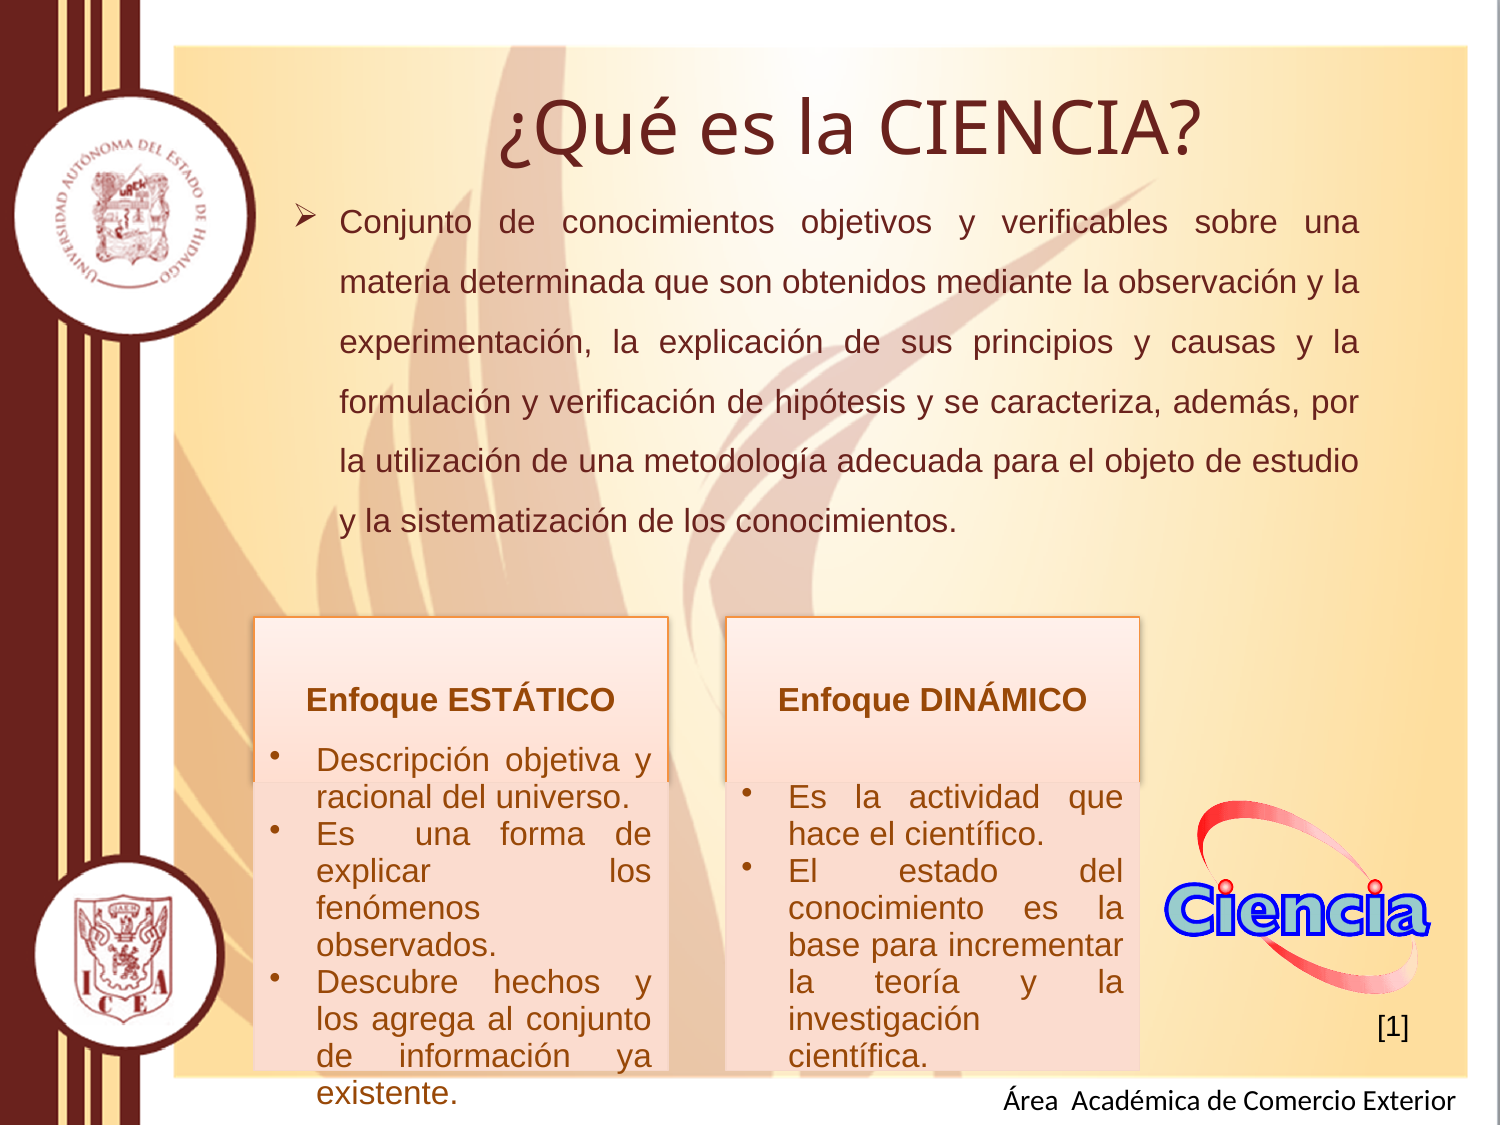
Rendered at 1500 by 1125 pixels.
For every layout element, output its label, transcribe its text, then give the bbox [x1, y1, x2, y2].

picture [0, 0, 1500, 1125]
text_box Área Académica de Comercio Exterior [988, 1073, 1472, 1124]
text_box [1] [1362, 1024, 1425, 1050]
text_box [253, 616, 1140, 1071]
text_box Conjunto de conocimientos objetivos y verificables sobre una materia determinada que son obtenidos mediante la observación y la experimentación, la explicación de sus principios y causas y la formulación y verificación de hipótesis y se caracteriza, además, por la utilización de una metodología adecuada para el objeto de estudio y la sistematización de los conocimientos. [277, 219, 1376, 558]
title ¿Qué es la CIENCIA? [277, 30, 1425, 219]
